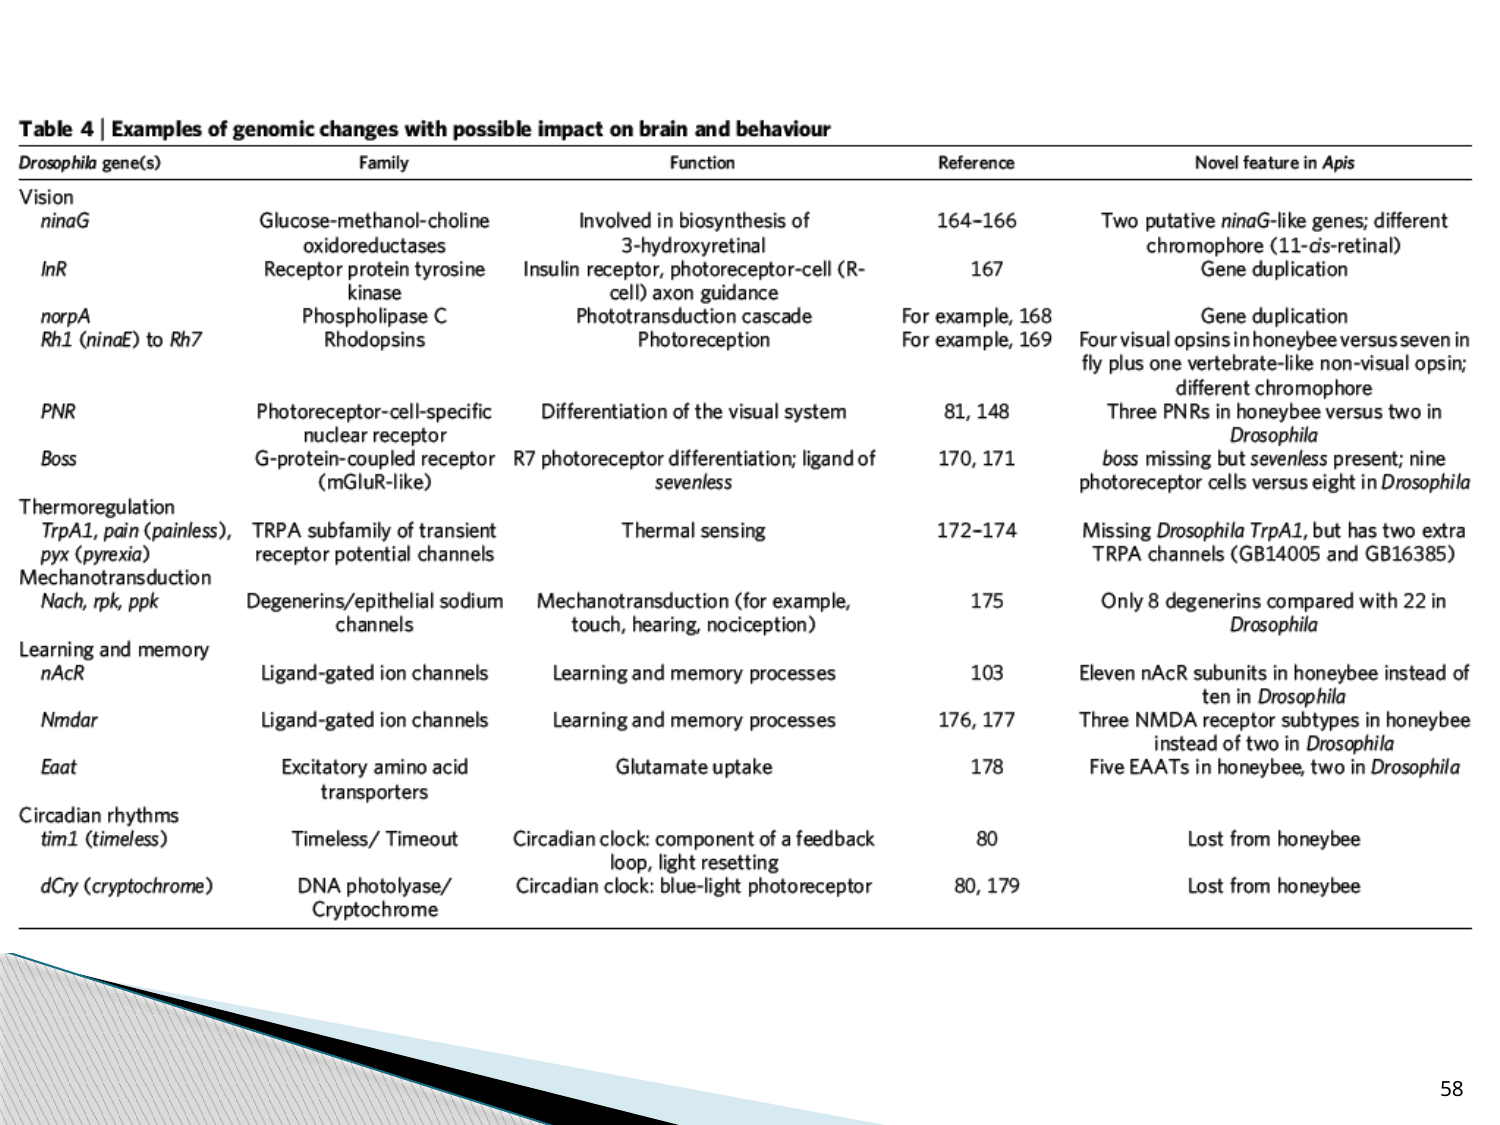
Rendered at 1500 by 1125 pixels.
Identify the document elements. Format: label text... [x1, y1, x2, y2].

slide_number 58 [1418, 1051, 1479, 1112]
picture [0, 113, 1500, 953]
